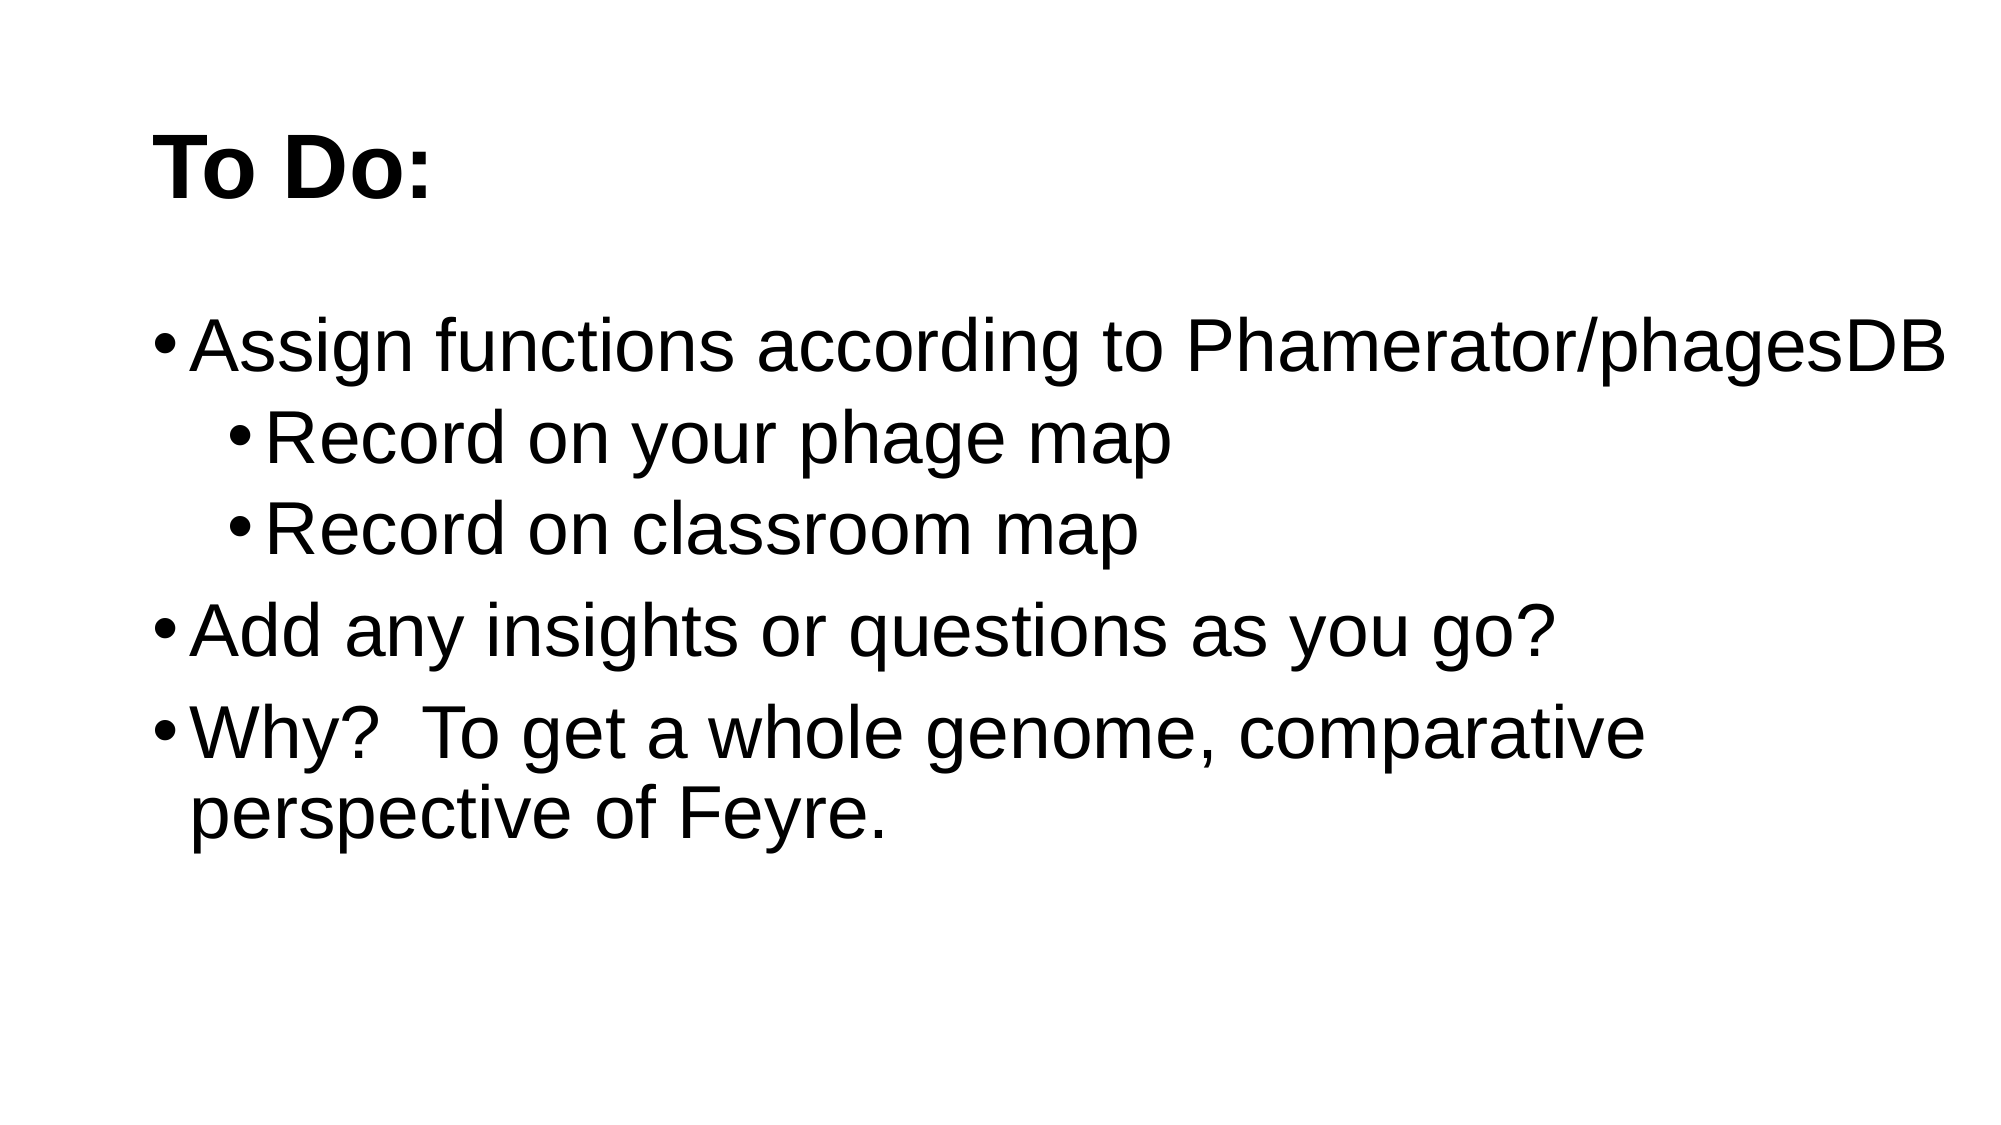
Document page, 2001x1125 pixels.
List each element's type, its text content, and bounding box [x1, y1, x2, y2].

list Assign functions according to Phamerator/phagesDB Record on your phage map Record on classroom map Add any insights or questions as you go? Why? To get a whole genome, comparative perspective of Feyre. [137, 299, 2000, 1014]
title To Do: [137, 59, 1863, 278]
